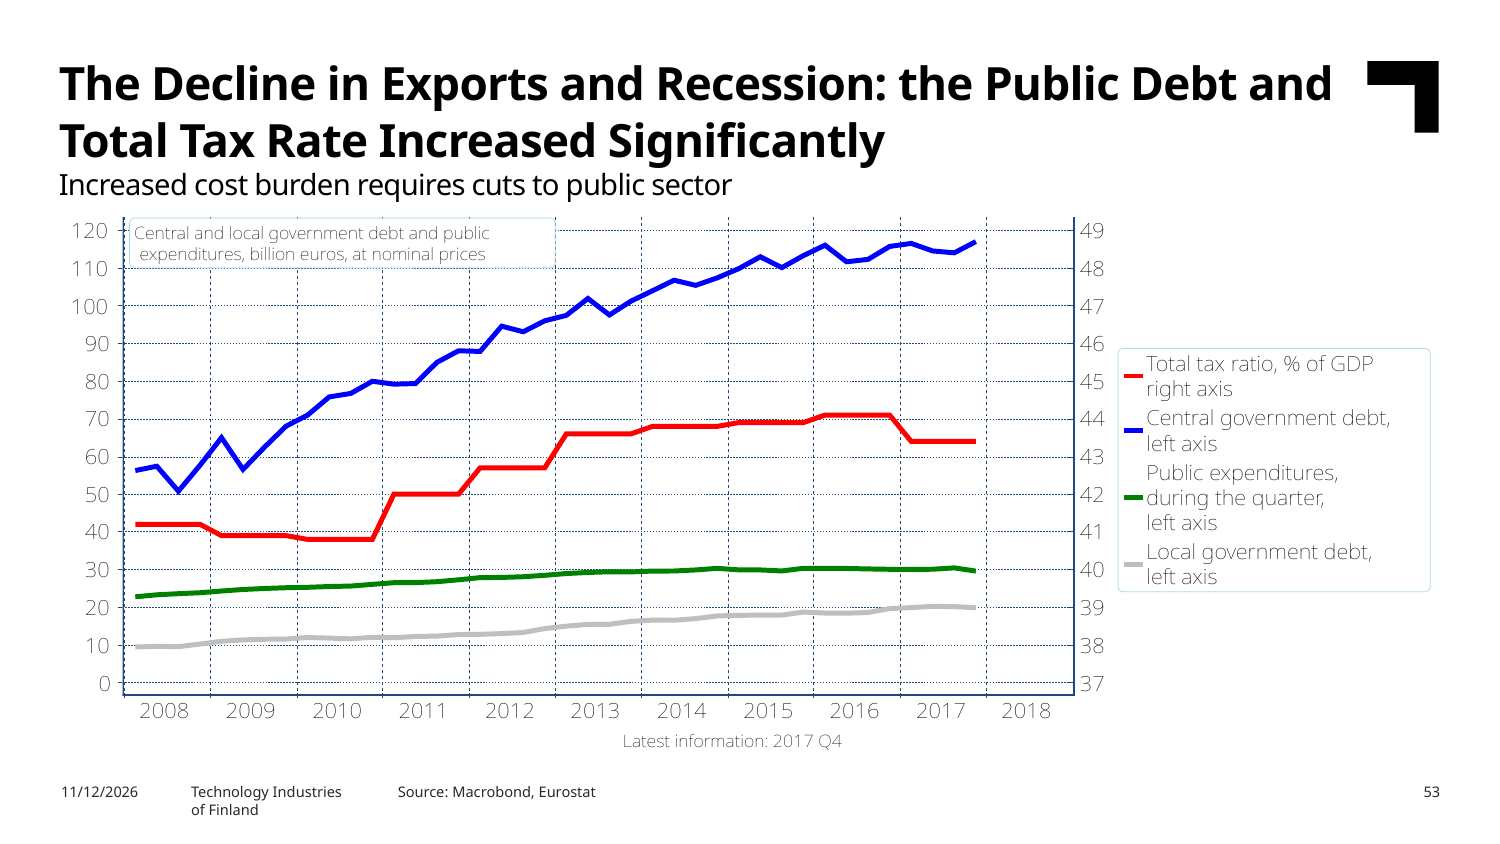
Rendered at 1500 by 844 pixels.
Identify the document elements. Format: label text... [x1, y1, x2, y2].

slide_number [46, 775, 198, 803]
list Source: Macrobond, Eurostat [517, 775, 871, 803]
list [62, 209, 1439, 763]
slide_number 53 [1313, 775, 1456, 803]
list The Decline in Exports and Recession: the Public Debt and Total Tax Rate Increased Significantly Increased cost burden requires cuts to public sector [41, 46, 1378, 153]
footer Technology Industries of Finland [198, 775, 517, 803]
